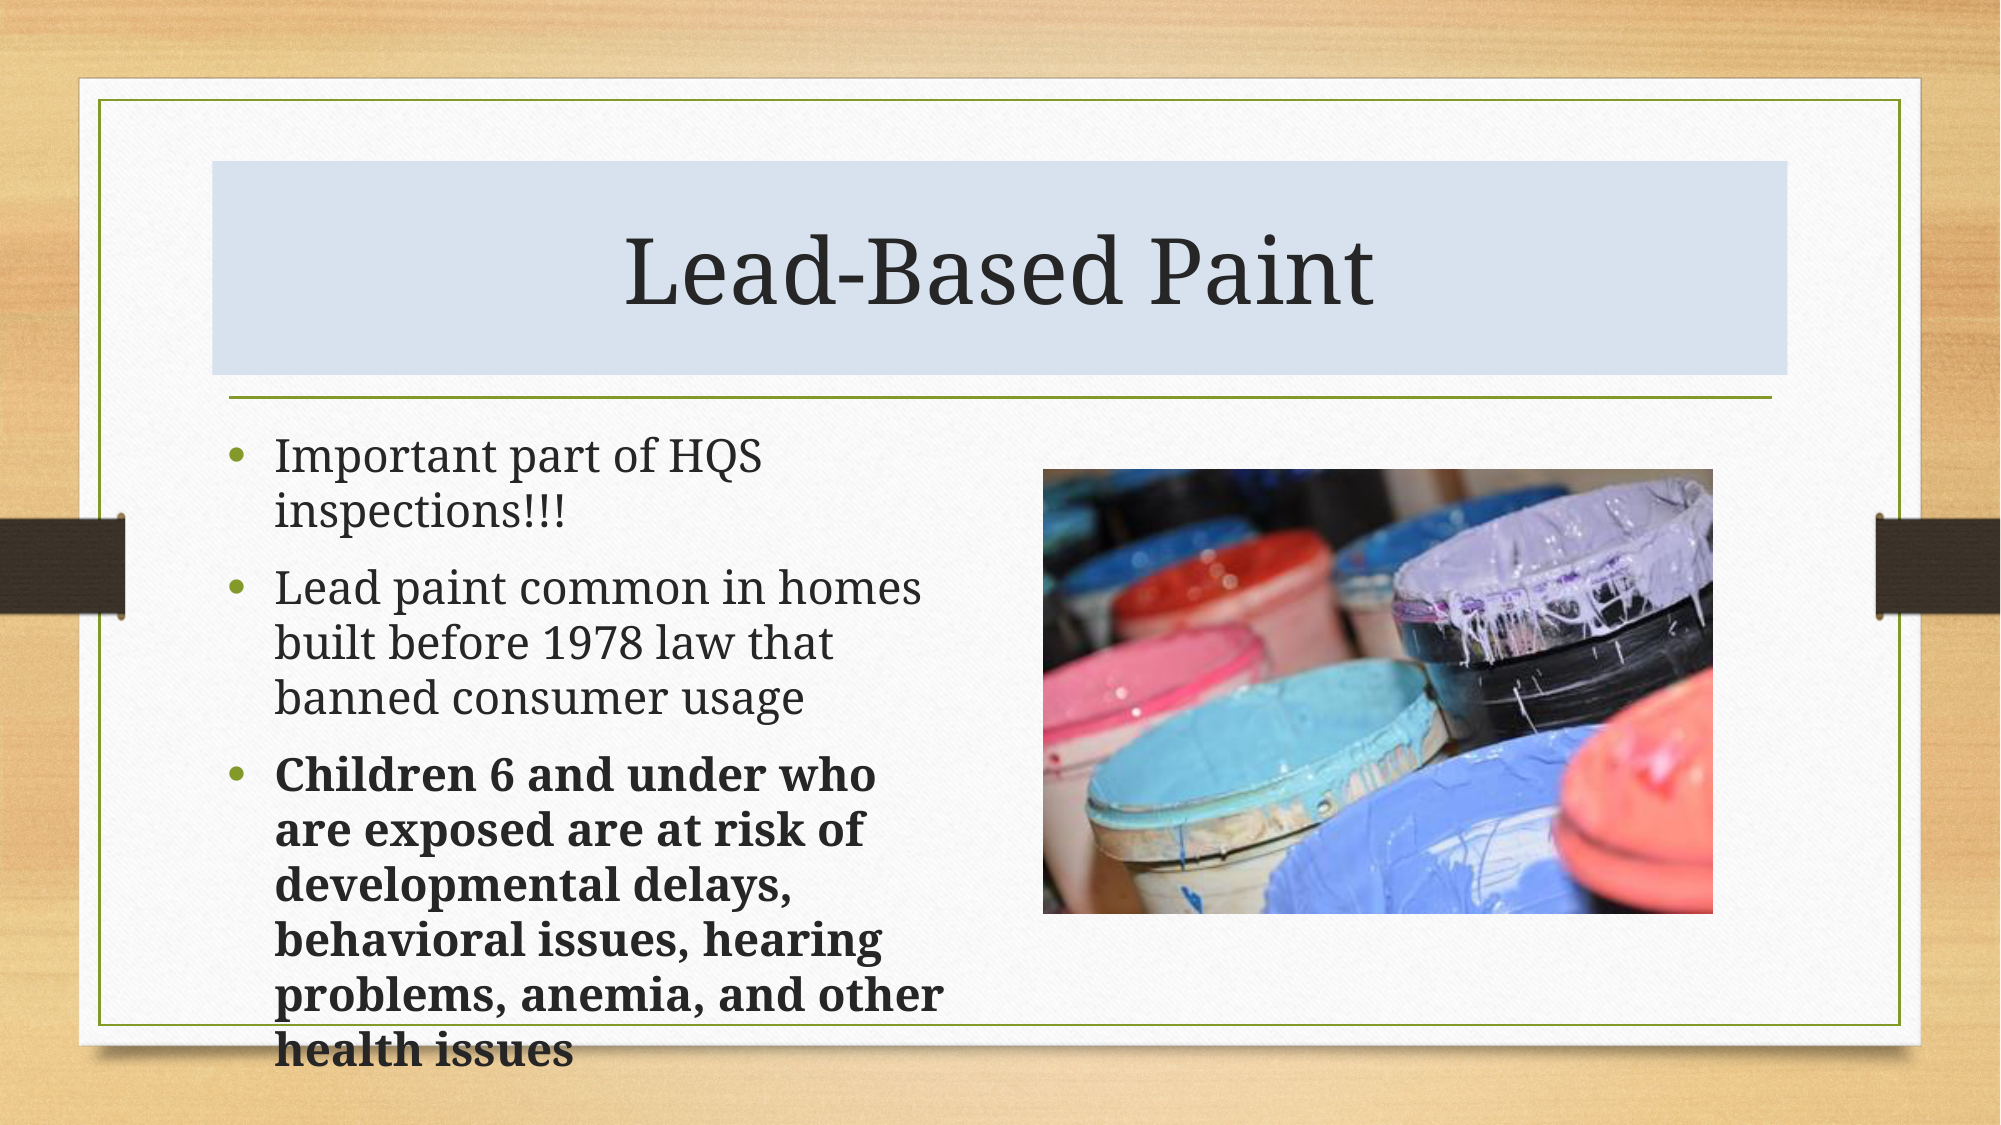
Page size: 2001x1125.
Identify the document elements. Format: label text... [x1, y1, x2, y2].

picture [0, 0, 2001, 1125]
list Important part of HQS inspections!!! Lead paint common in homes built before 1978 law that banned consumer usage Children 6 and under who are exposed are at risk of developmental delays, behavioral issues, hearing problems, anemia, and other health issues [212, 419, 974, 1008]
title Lead-Based Paint [212, 161, 1788, 375]
